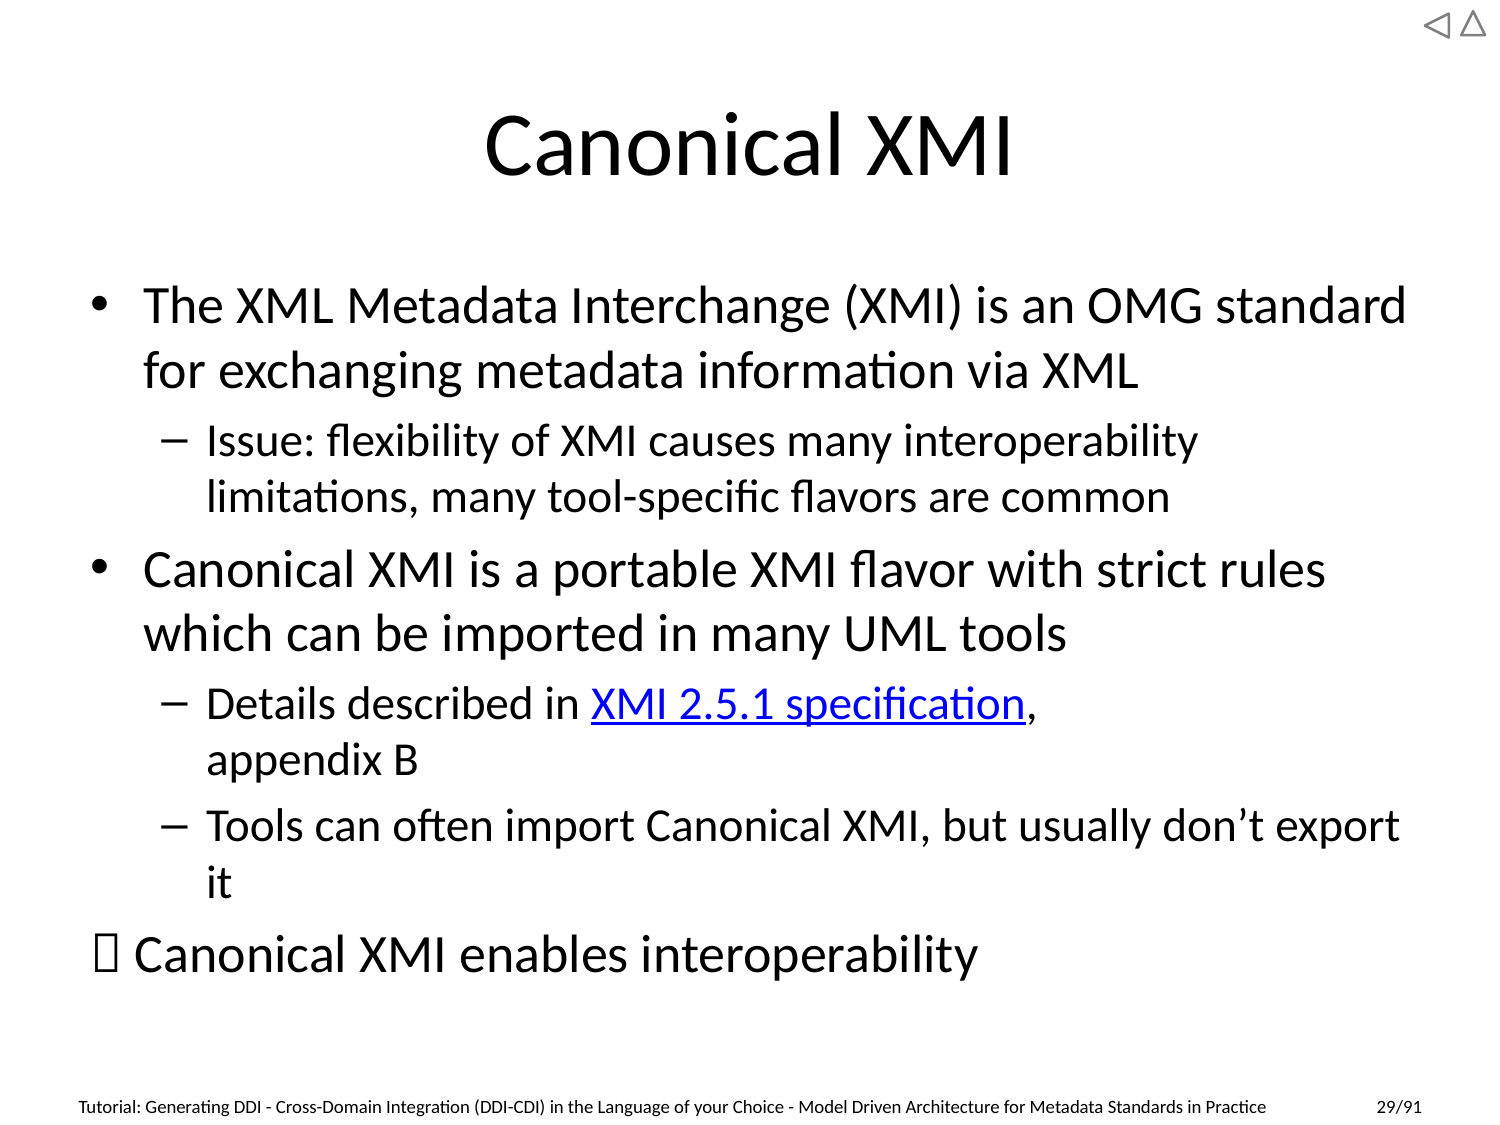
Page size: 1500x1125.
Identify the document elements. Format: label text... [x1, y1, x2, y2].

list The XML Metadata Interchange (XMI) is an OMG standard for exchanging metadata information via XML Issue: flexibility of XMI causes many interoperability limitations, many tool-specific flavors are common Canonical XMI is a portable XMI flavor with strict rules which can be imported in many UML tools Details described in XMI 2.5.1 specification, appendix B Tools can often import Canonical XMI, but usually don’t export it  Canonical XMI enables interoperability [75, 262, 1425, 1005]
title Canonical XMI [75, 45, 1425, 233]
